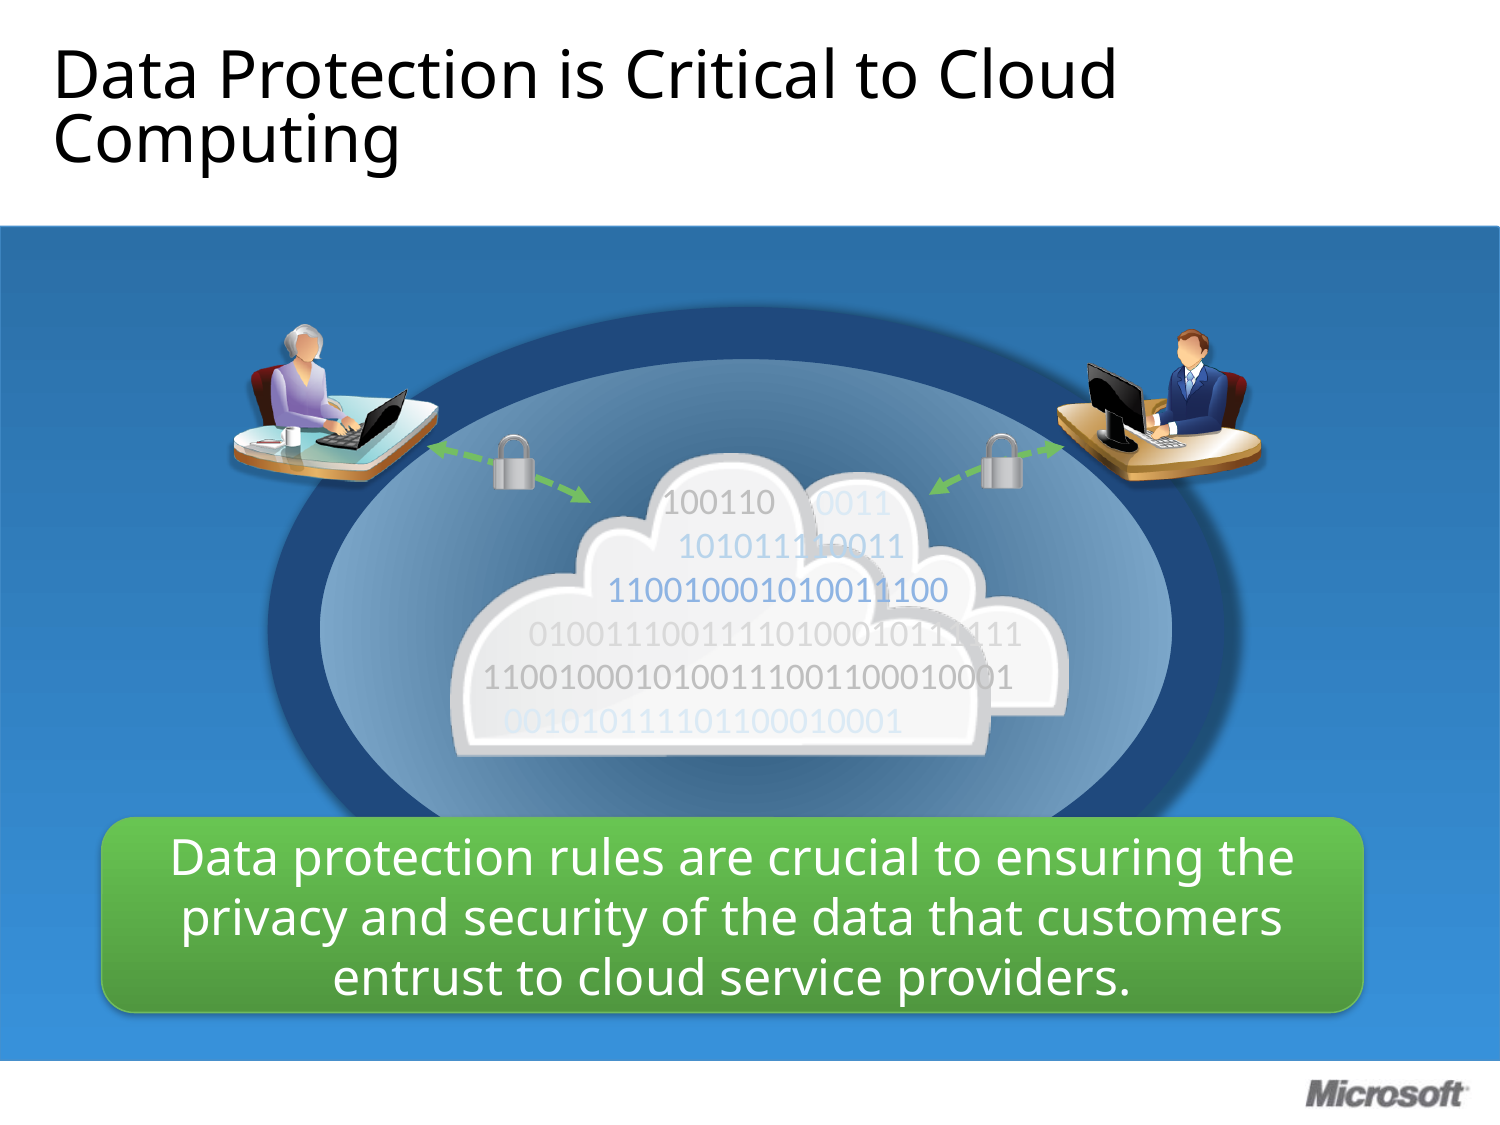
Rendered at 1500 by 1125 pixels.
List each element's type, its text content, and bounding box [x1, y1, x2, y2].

text_box [449, 332, 1035, 451]
title Data Protection is Critical to Cloud Computing [52, 17, 1449, 205]
text_box Data protection rules are crucial to ensuring the privacy and security of the data that customers entrust to cloud service providers. [100, 816, 1364, 1014]
picture [1305, 1079, 1472, 1109]
text_box [292, 522, 1199, 816]
picture [449, 292, 1276, 757]
picture [222, 294, 445, 514]
